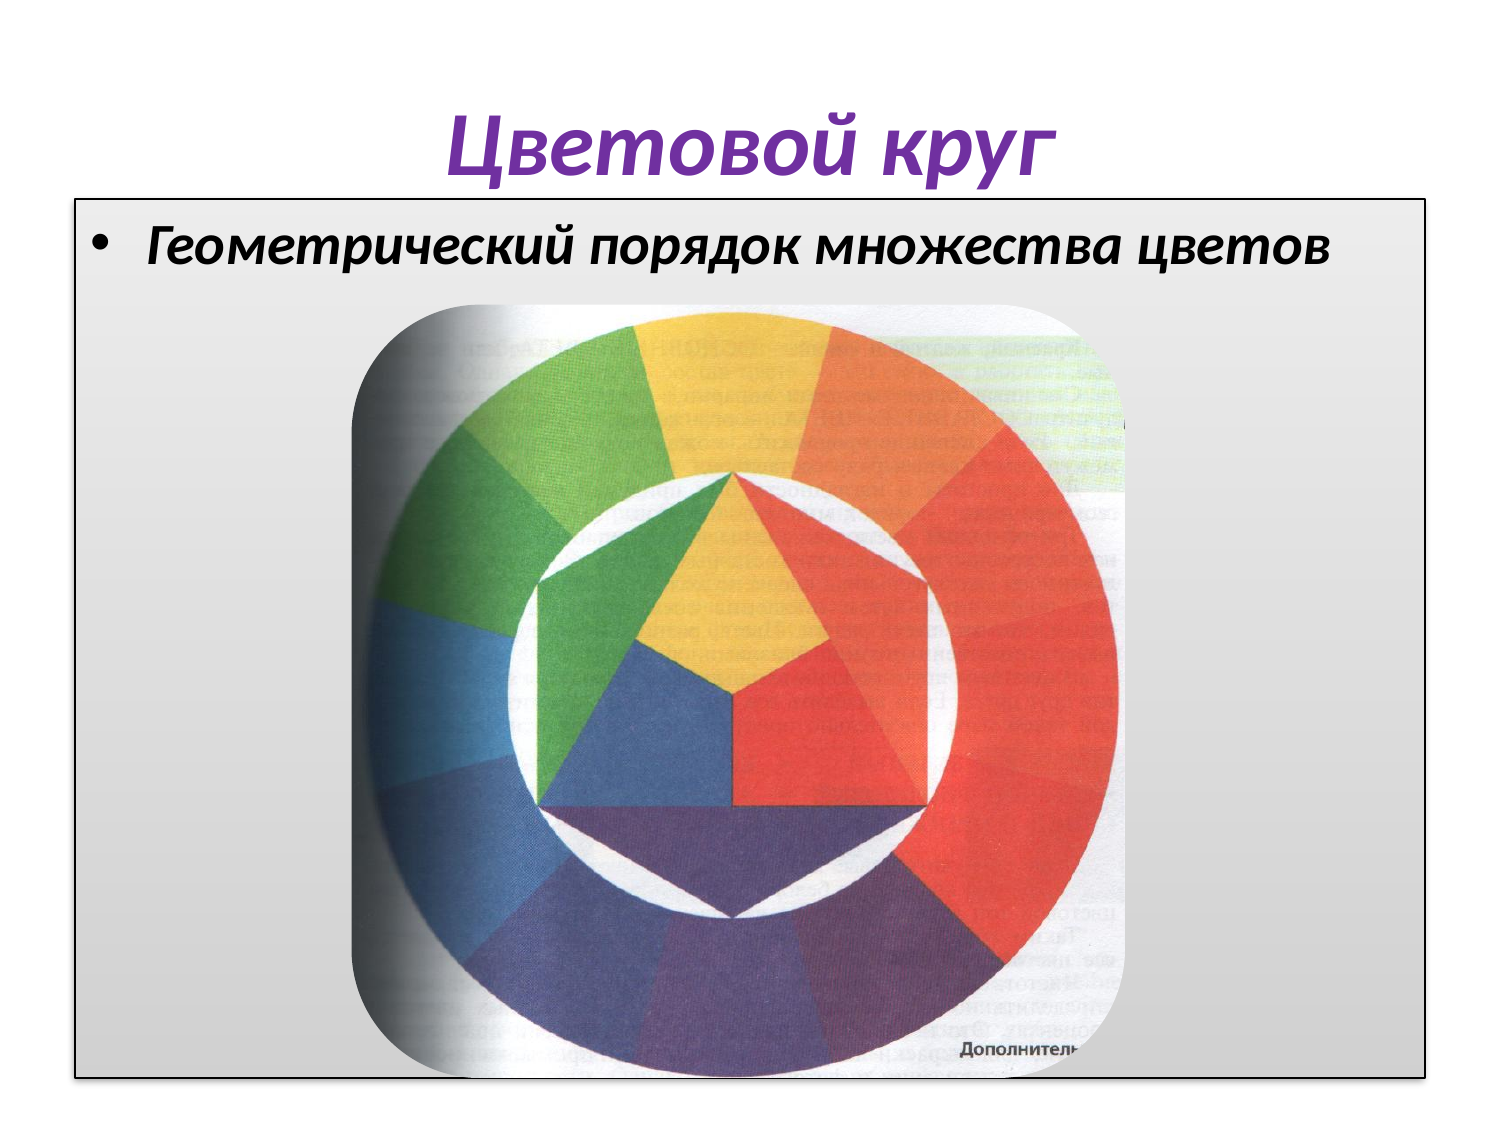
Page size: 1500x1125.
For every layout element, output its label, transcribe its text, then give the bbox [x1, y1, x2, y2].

picture [351, 304, 1126, 1079]
title Цветовой круг [75, 45, 1425, 198]
list Геометрический порядок множества цветов [74, 198, 1426, 1079]
